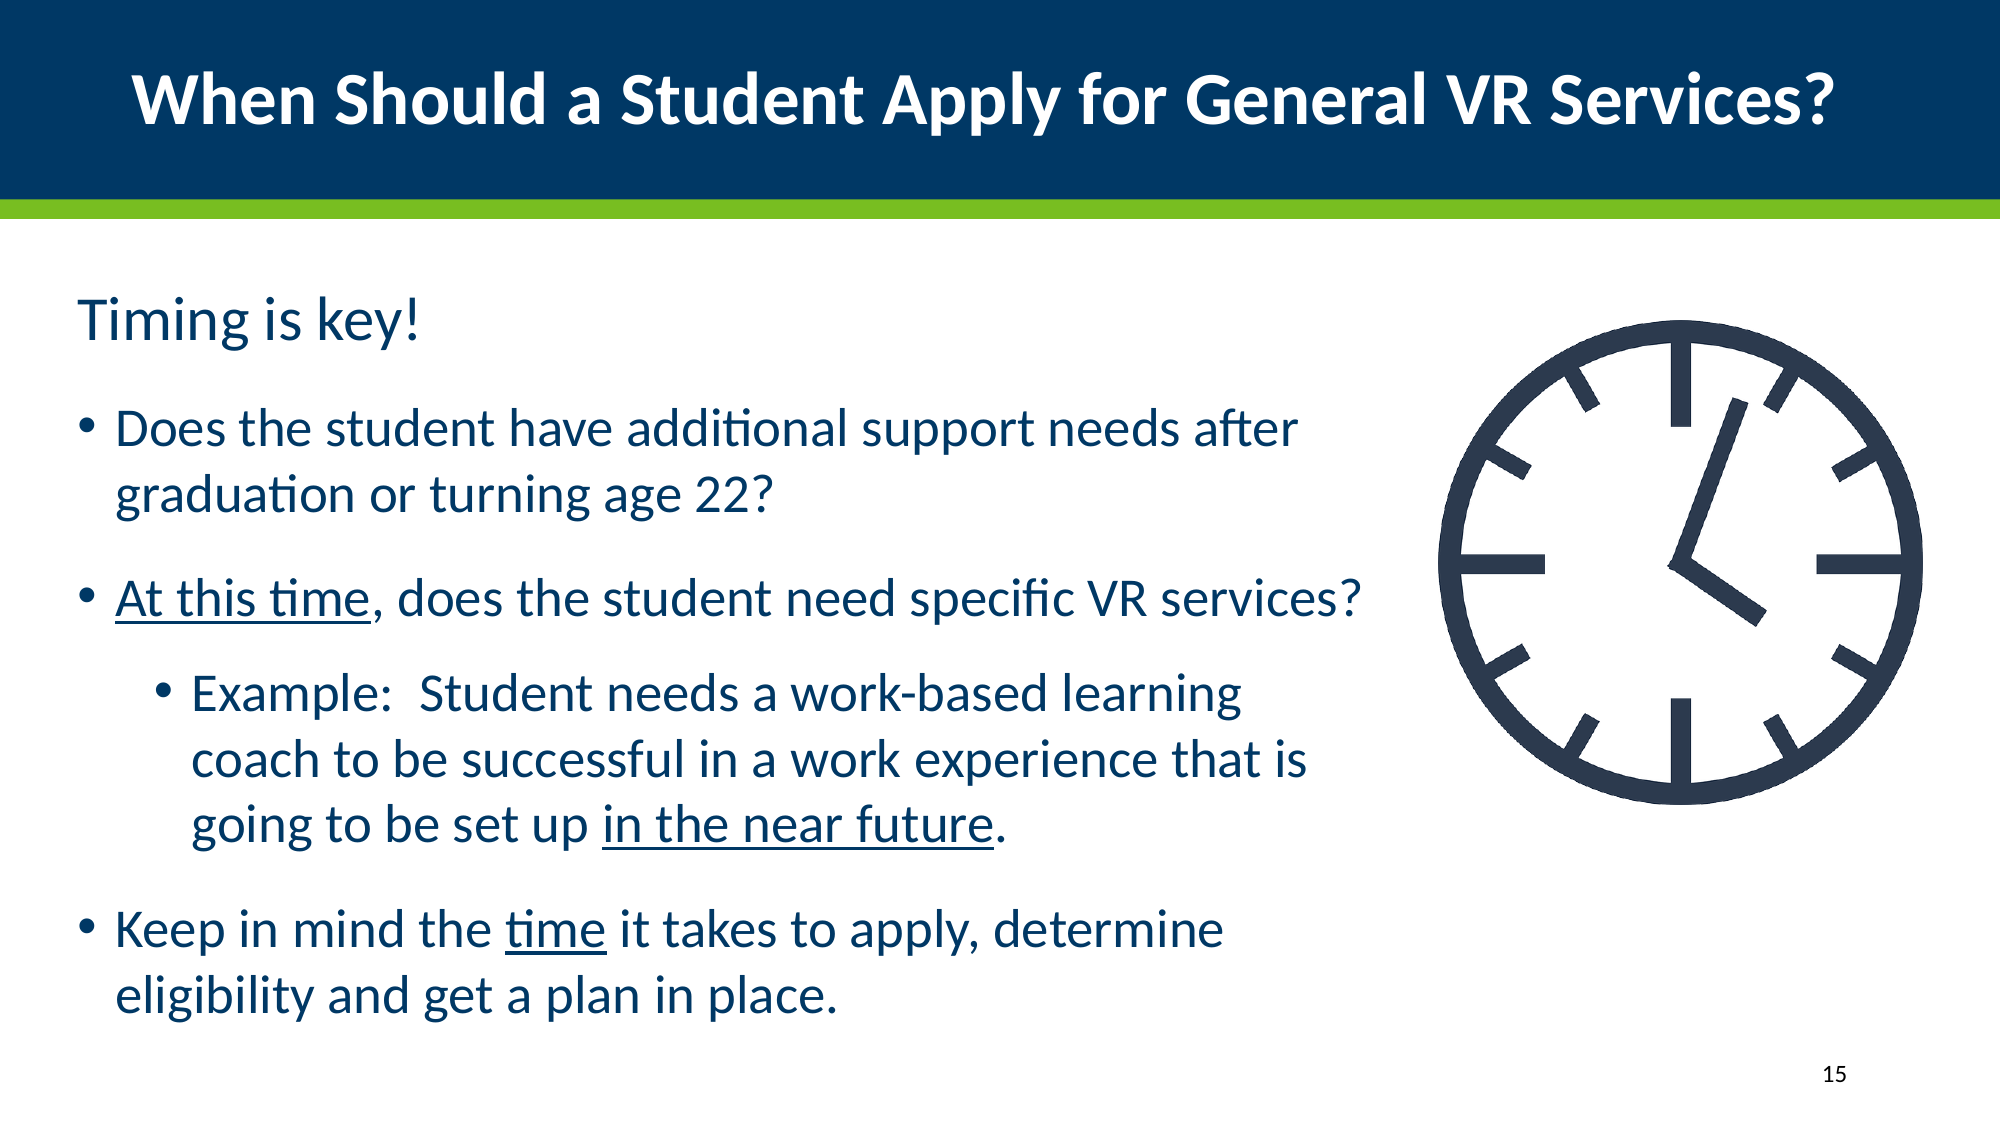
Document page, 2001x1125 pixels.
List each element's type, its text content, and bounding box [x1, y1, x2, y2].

slide_number 15 [1622, 1042, 1863, 1103]
picture [1438, 320, 1924, 805]
list Timing is key! Does the student have additional support needs after graduation or turning age 22? At this time, does the student need specific VR services? Example: Student needs a work-based learning coach to be successful in a work experience that is going to be set up in the near future. Keep in mind the time it takes to apply, determine eligibility and get a plan in place. [62, 270, 1393, 1043]
title When Should a Student Apply for General VR Services? [62, 24, 1925, 175]
